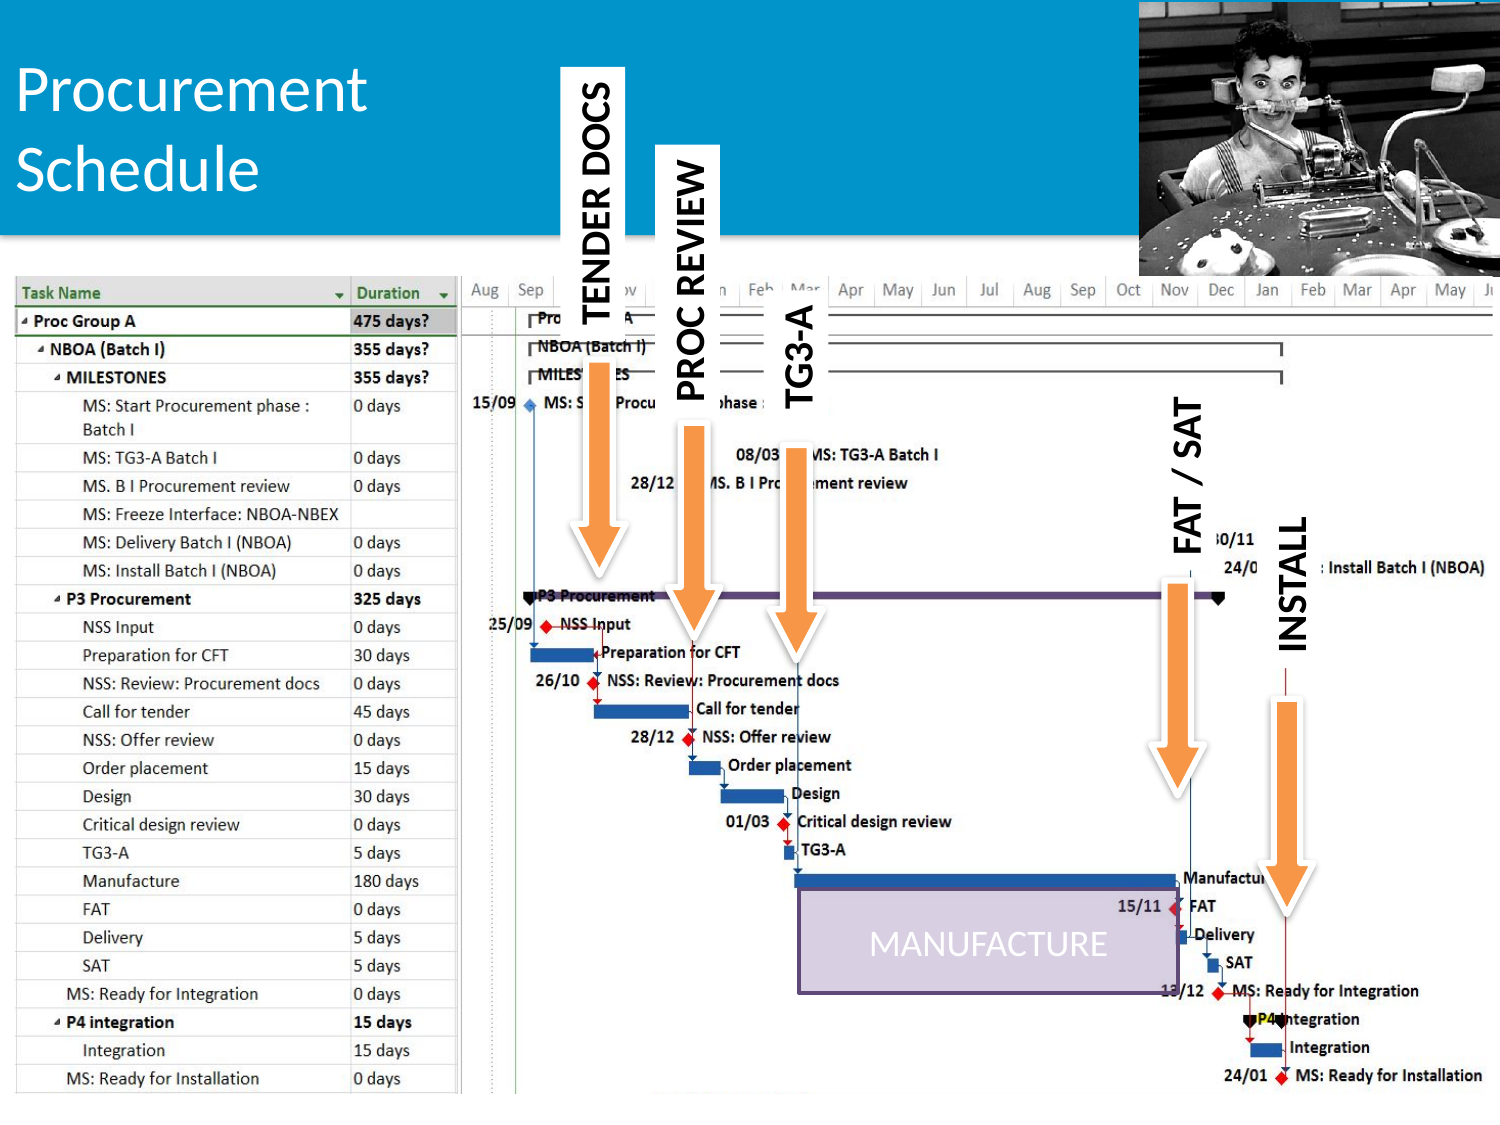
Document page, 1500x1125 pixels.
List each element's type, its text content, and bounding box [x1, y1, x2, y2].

text_box TENDER DOCS [560, 66, 626, 274]
text_box PROC REVIEW [655, 144, 720, 274]
picture [14, 3, 1500, 1095]
title Procurement Schedule [0, 30, 994, 219]
